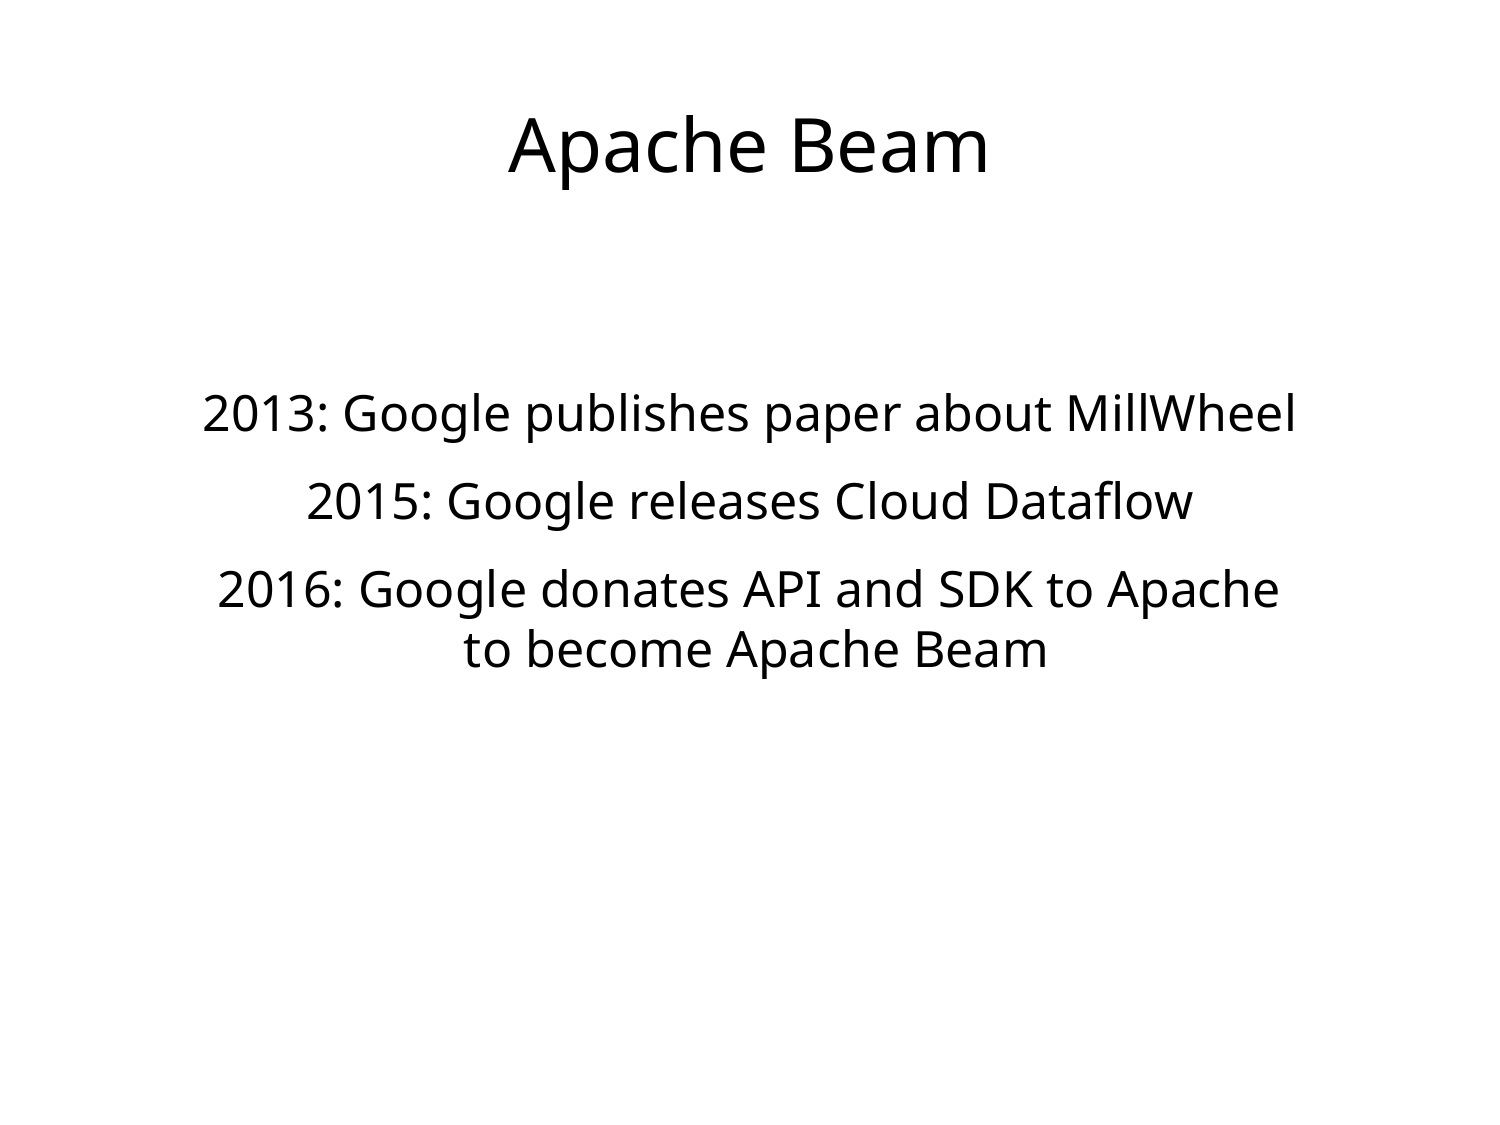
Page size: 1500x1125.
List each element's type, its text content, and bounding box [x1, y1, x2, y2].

text_box 2013: Google publishes paper about MillWheel [0, 374, 1500, 449]
text_box 2016: Google donates API and SDK to Apache to become Apache Beam [0, 549, 1500, 685]
text_box Apache Beam [0, 90, 1500, 203]
text_box 2015: Google releases Cloud Dataflow [0, 462, 1500, 538]
